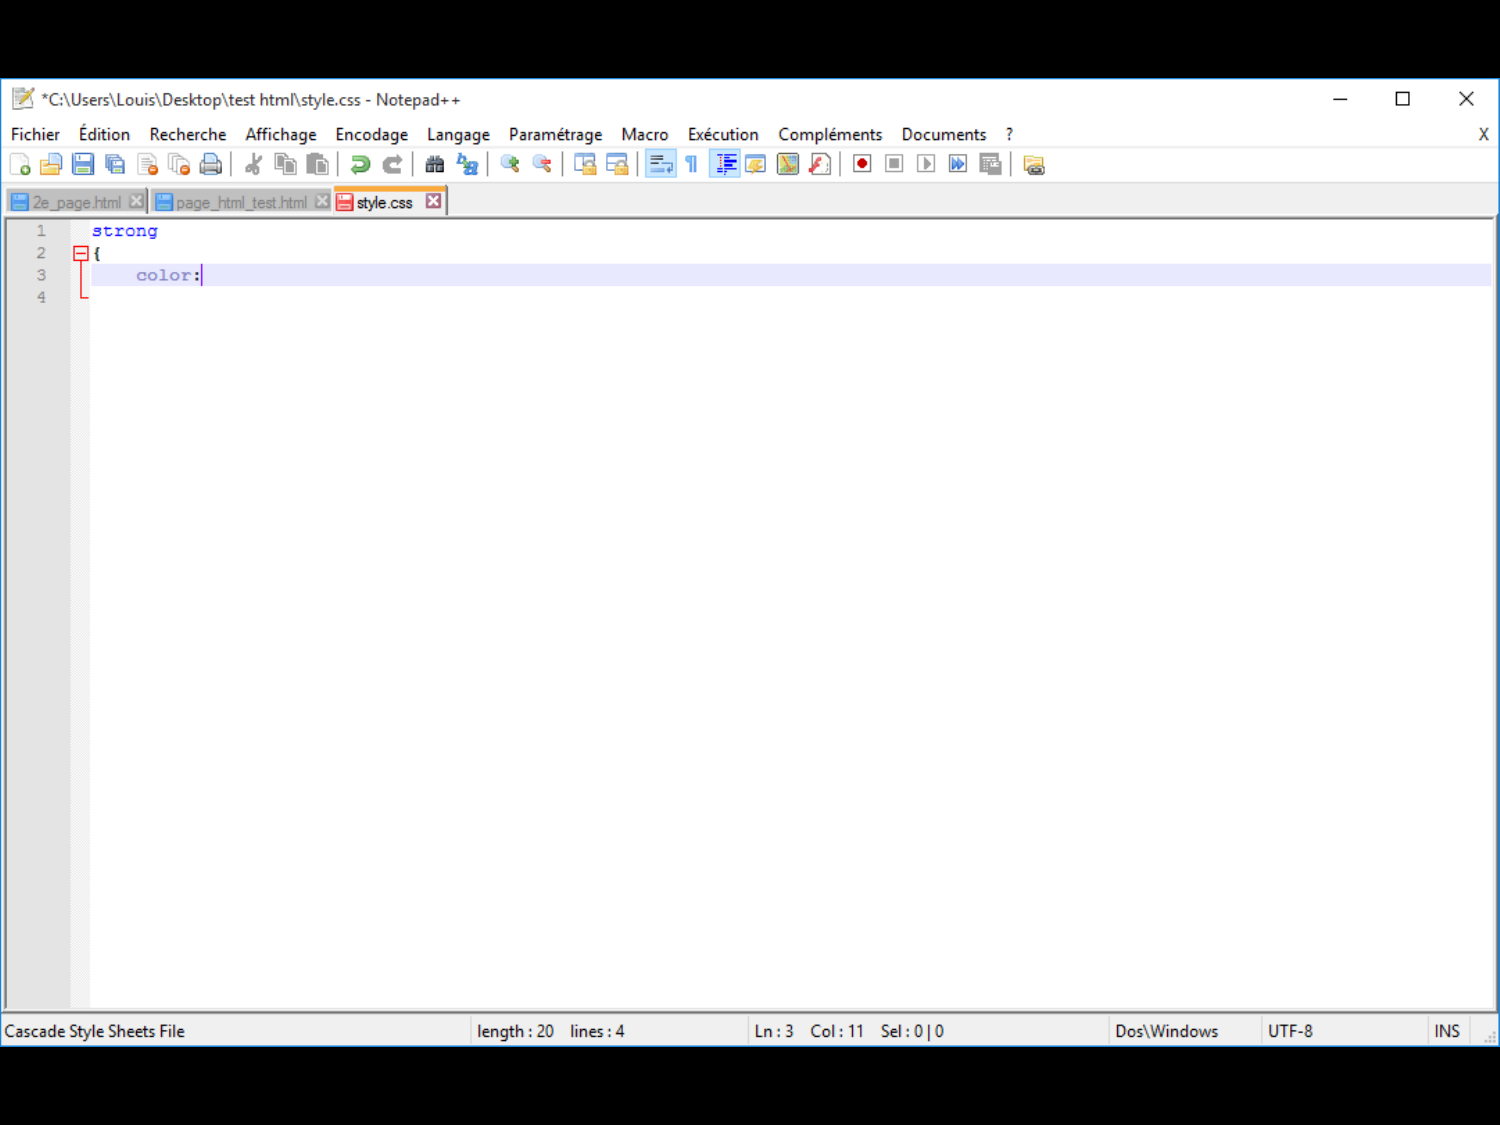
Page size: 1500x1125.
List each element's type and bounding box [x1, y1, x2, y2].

picture [0, 77, 1500, 1047]
